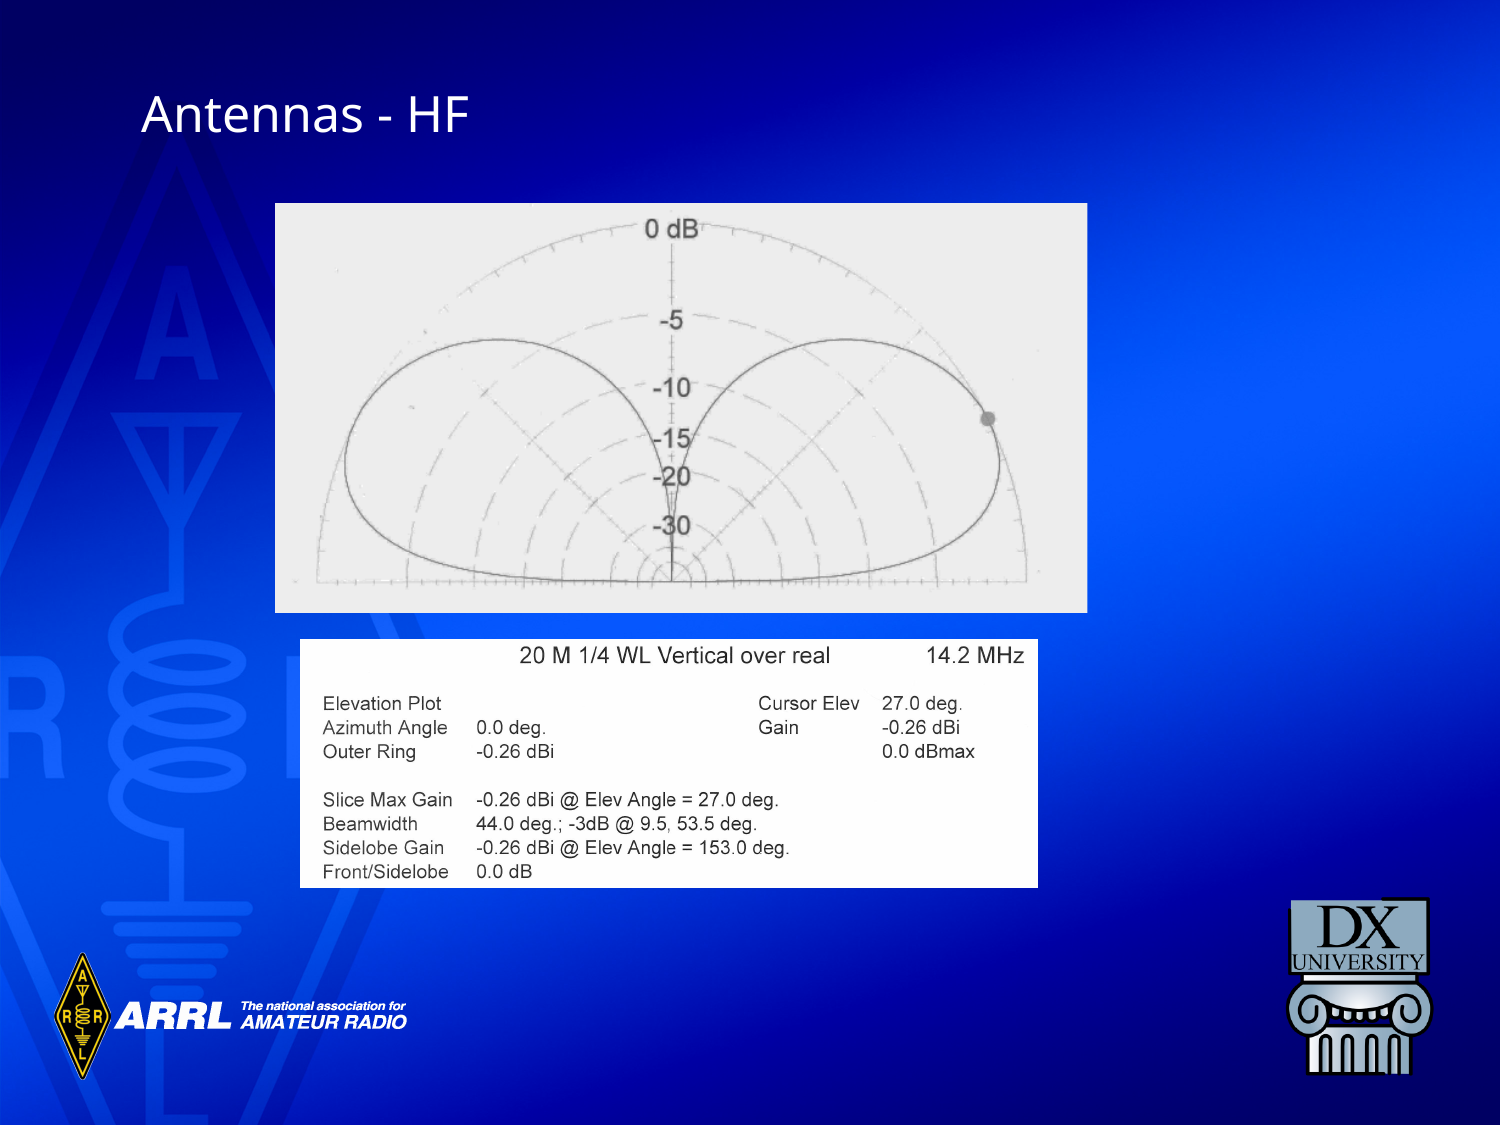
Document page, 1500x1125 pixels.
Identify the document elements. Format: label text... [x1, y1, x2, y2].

picture [0, 0, 1500, 1125]
text_box Antennas - HF [134, 75, 538, 150]
